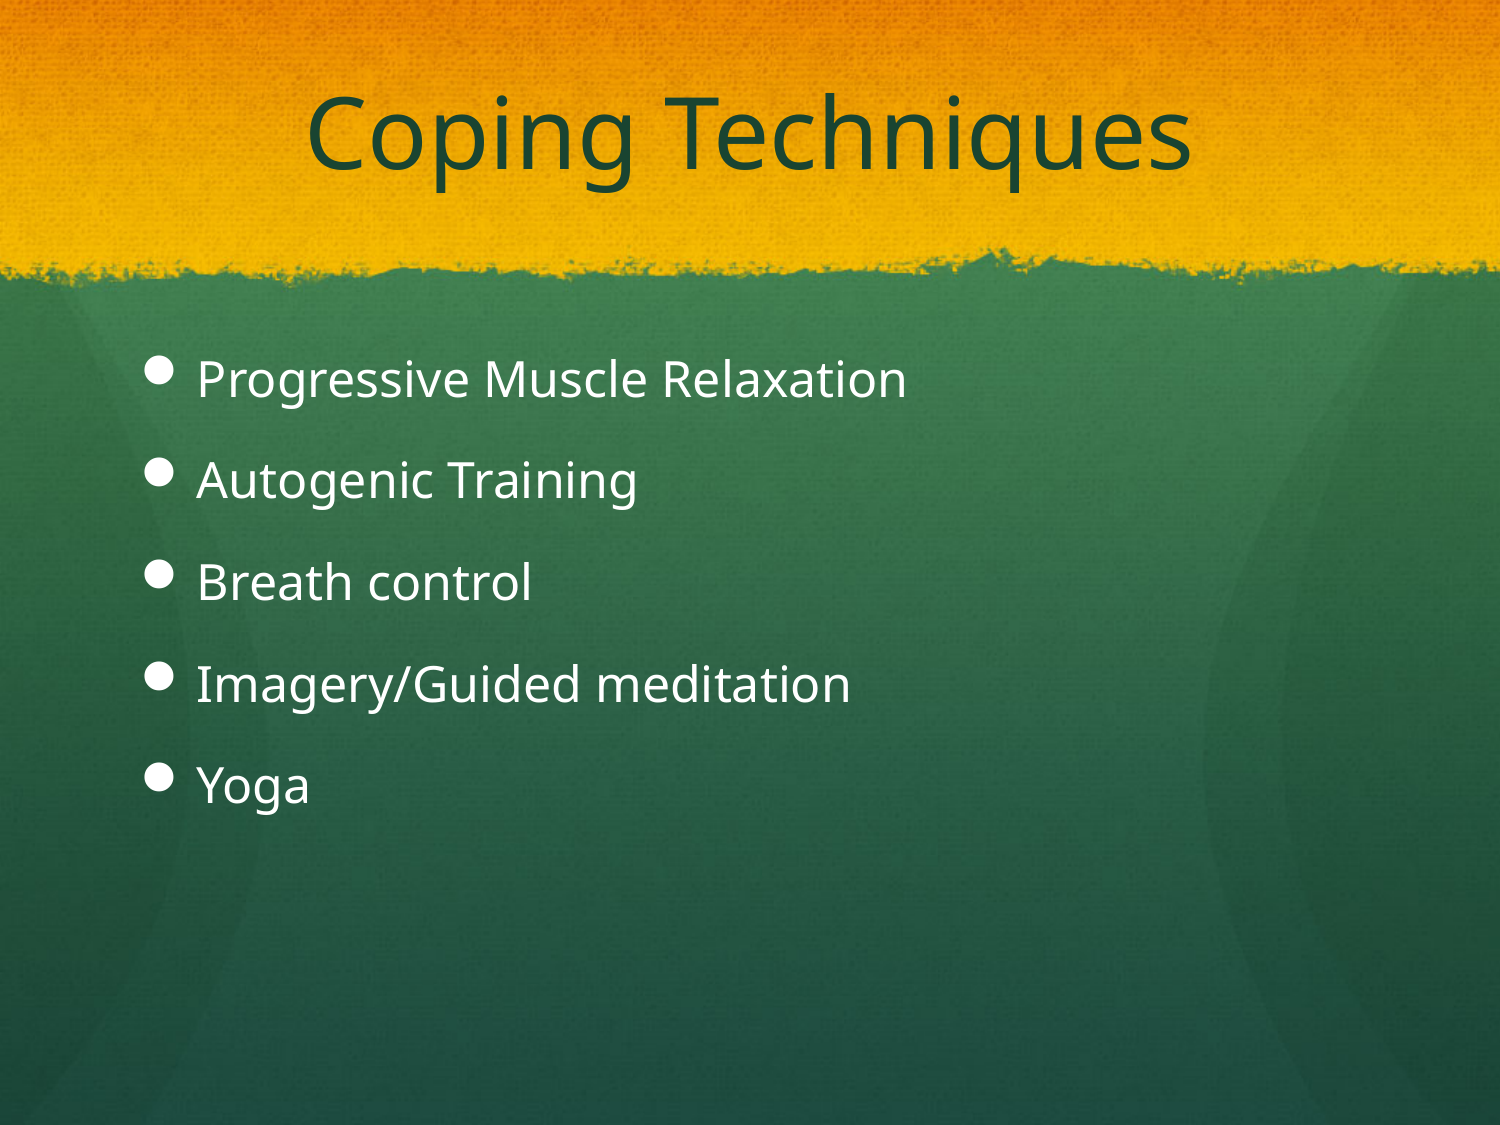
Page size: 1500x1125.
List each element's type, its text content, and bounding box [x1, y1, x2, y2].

title Coping Techniques [125, 13, 1375, 246]
list Progressive Muscle Relaxation Autogenic Training Breath control Imagery/Guided meditation Yoga [125, 339, 1375, 1026]
picture [0, 0, 1500, 1125]
